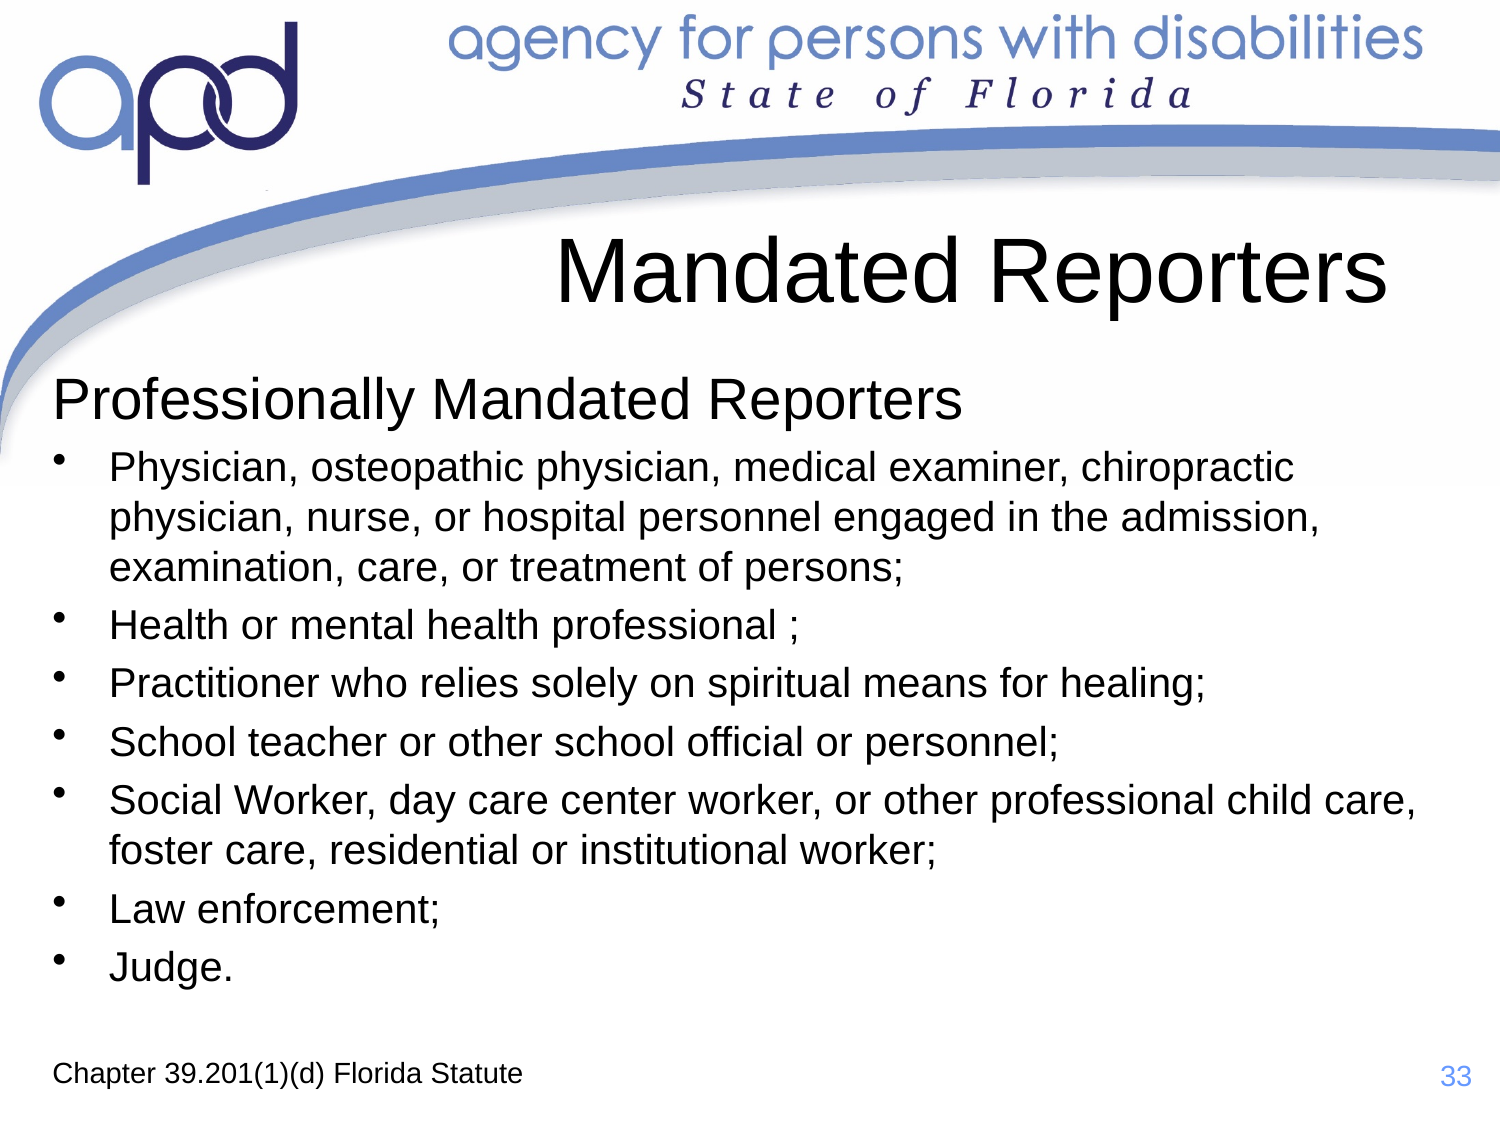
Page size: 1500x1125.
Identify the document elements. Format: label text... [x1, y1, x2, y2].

picture [0, 0, 1500, 486]
title Mandated Reporters [445, 203, 1500, 338]
list Professionally Mandated Reporters Physician, osteopathic physician, medical examiner, chiropractic physician, nurse, or hospital personnel engaged in the admission, examination, care, or treatment of persons; Health or mental health professional ; Practitioner who relies solely on spiritual means for healing; School teacher or other school official or personnel; Social Worker, day care center worker, or other professional child care, foster care, residential or institutional worker; Law enforcement; Judge. Chapter 39.201(1)(d) Florida Statute [37, 353, 1488, 1029]
slide_number 33 [1137, 1050, 1488, 1125]
